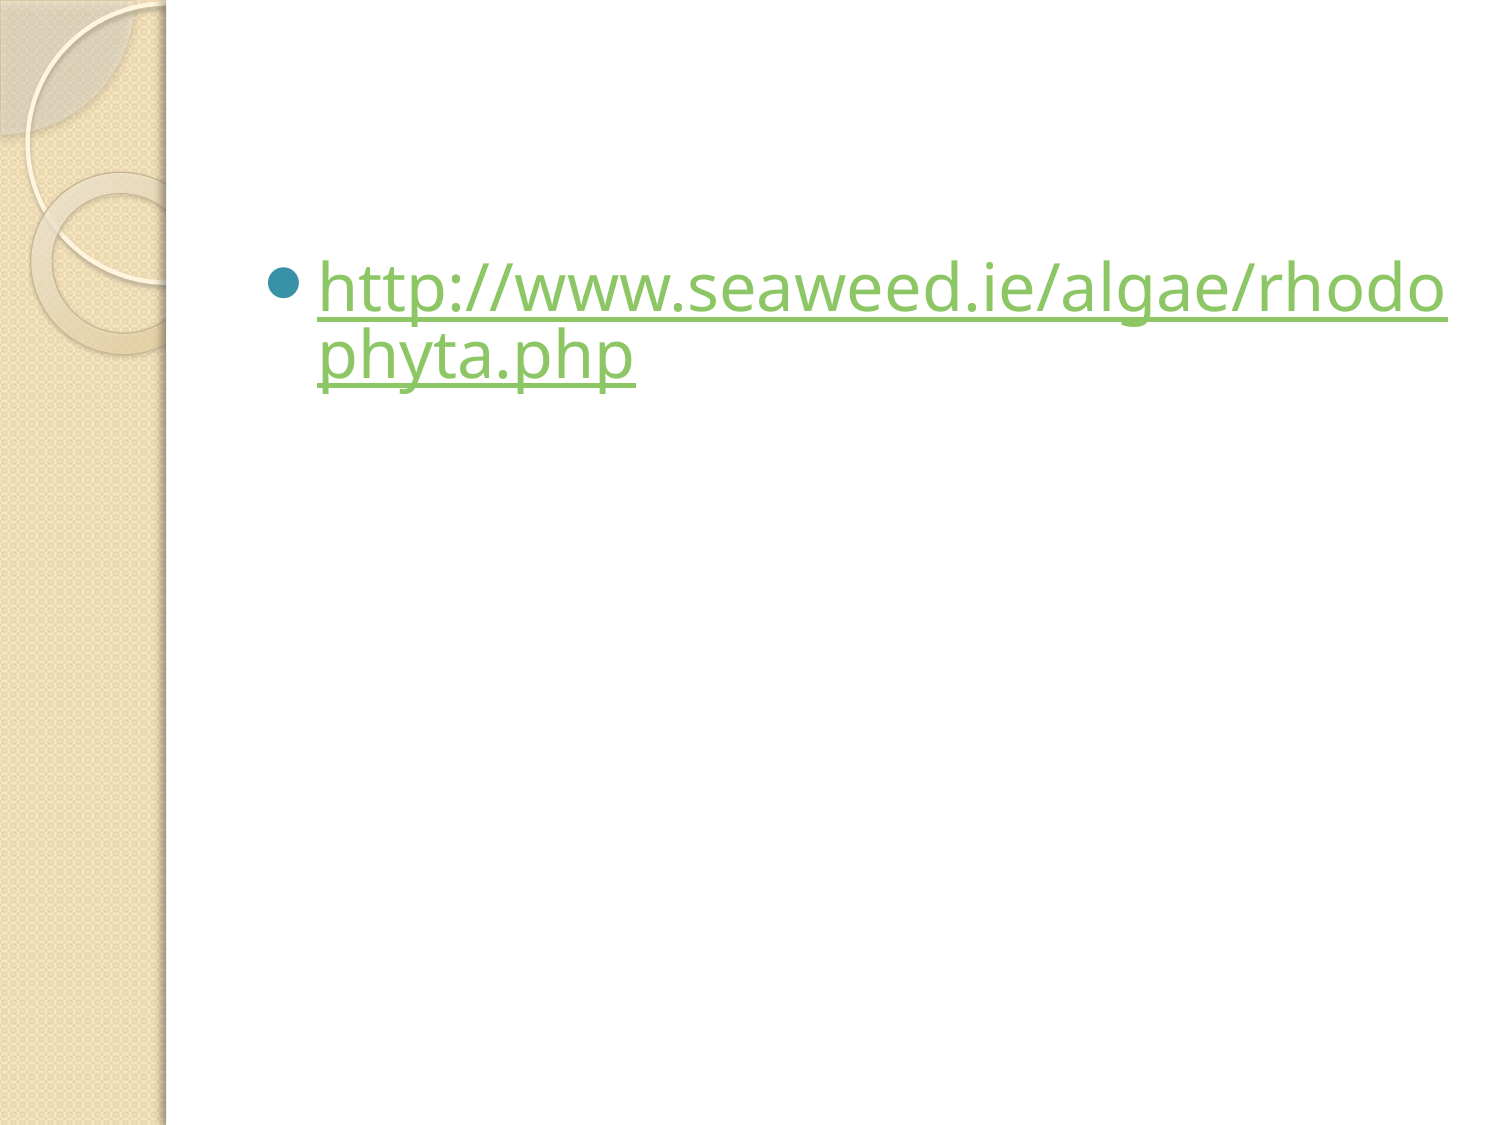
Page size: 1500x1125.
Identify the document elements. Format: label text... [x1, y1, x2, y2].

list http://www.seaweed.ie/algae/rhodophyta.php [235, 237, 1466, 1025]
